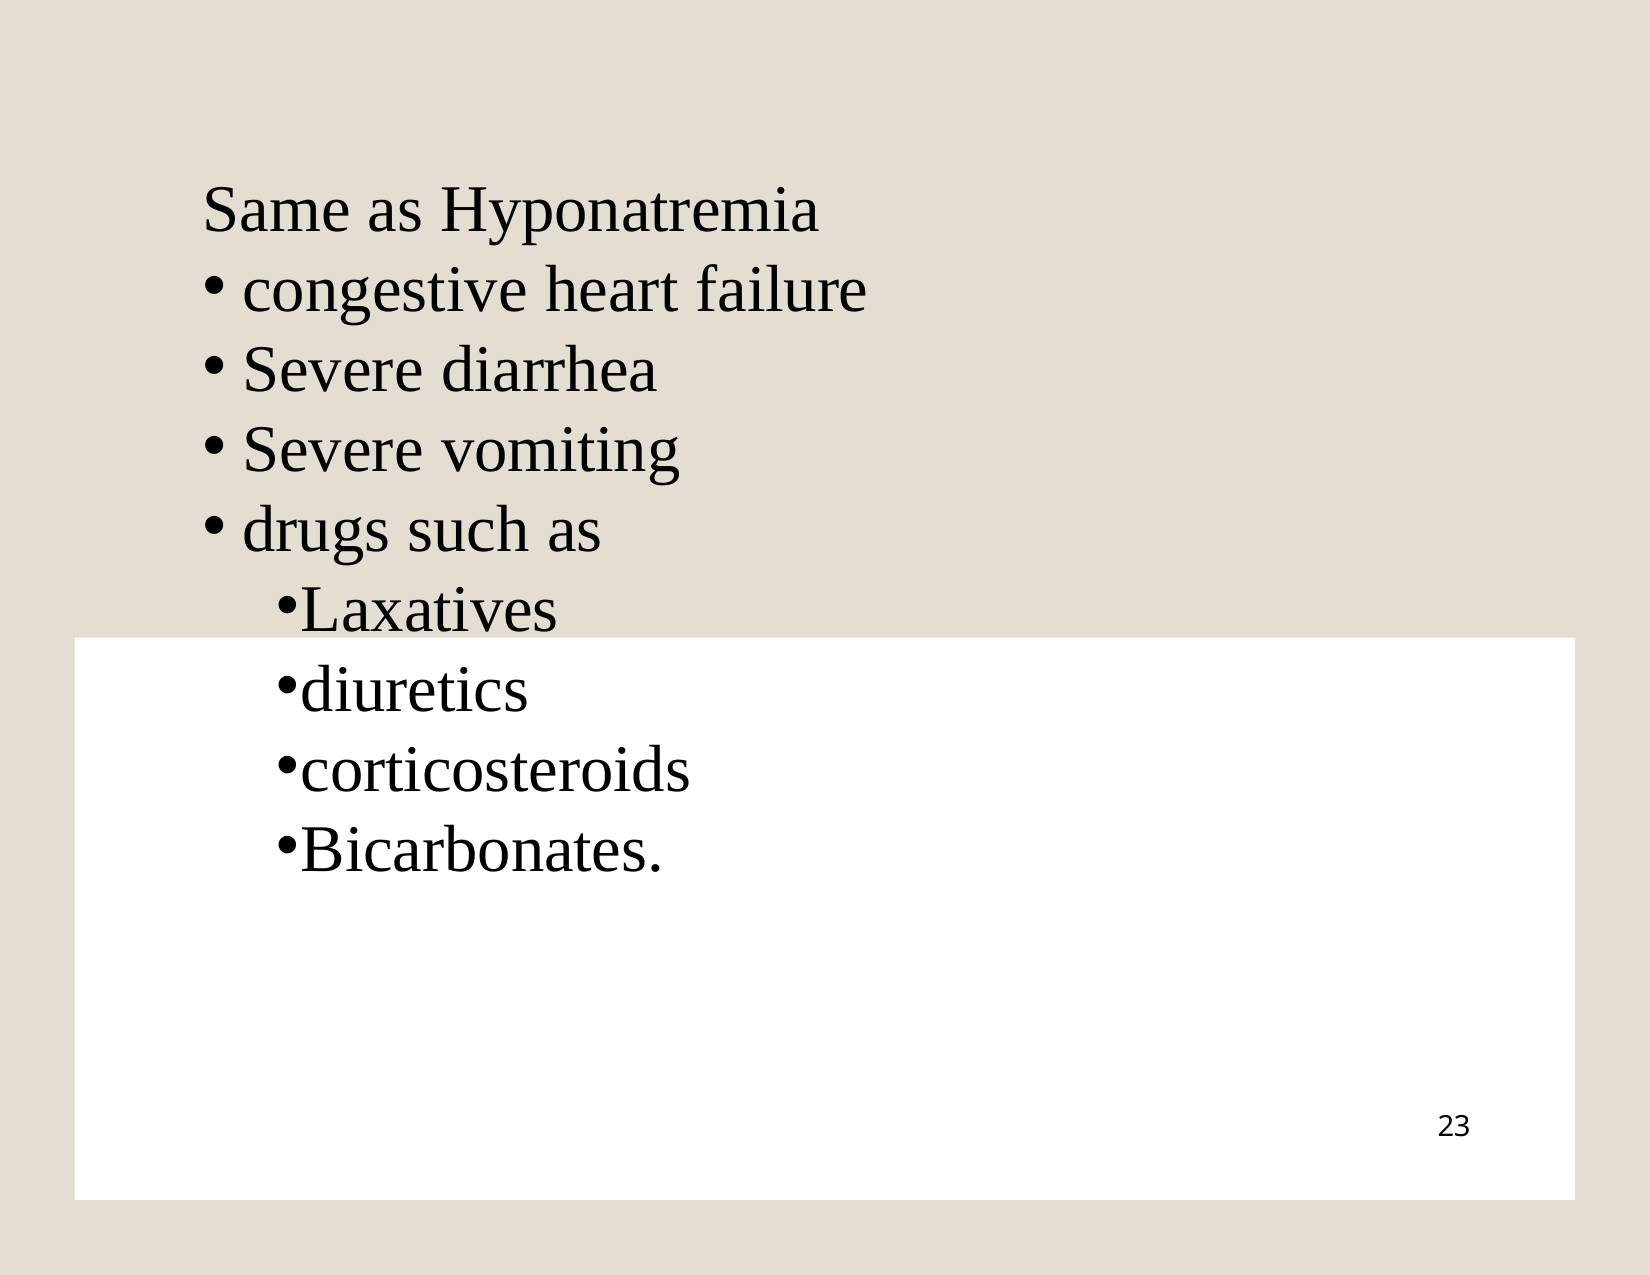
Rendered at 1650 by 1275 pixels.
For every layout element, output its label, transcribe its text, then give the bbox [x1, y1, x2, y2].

text_box 23 [1435, 1105, 1477, 1143]
text_box [74, 637, 1575, 1200]
text_box Same as Hyponatremia congestive heart failure Severe diarrhea Severe vomiting drugs such as Laxatives diuretics corticosteroids Bicarbonates. [200, 162, 1513, 885]
